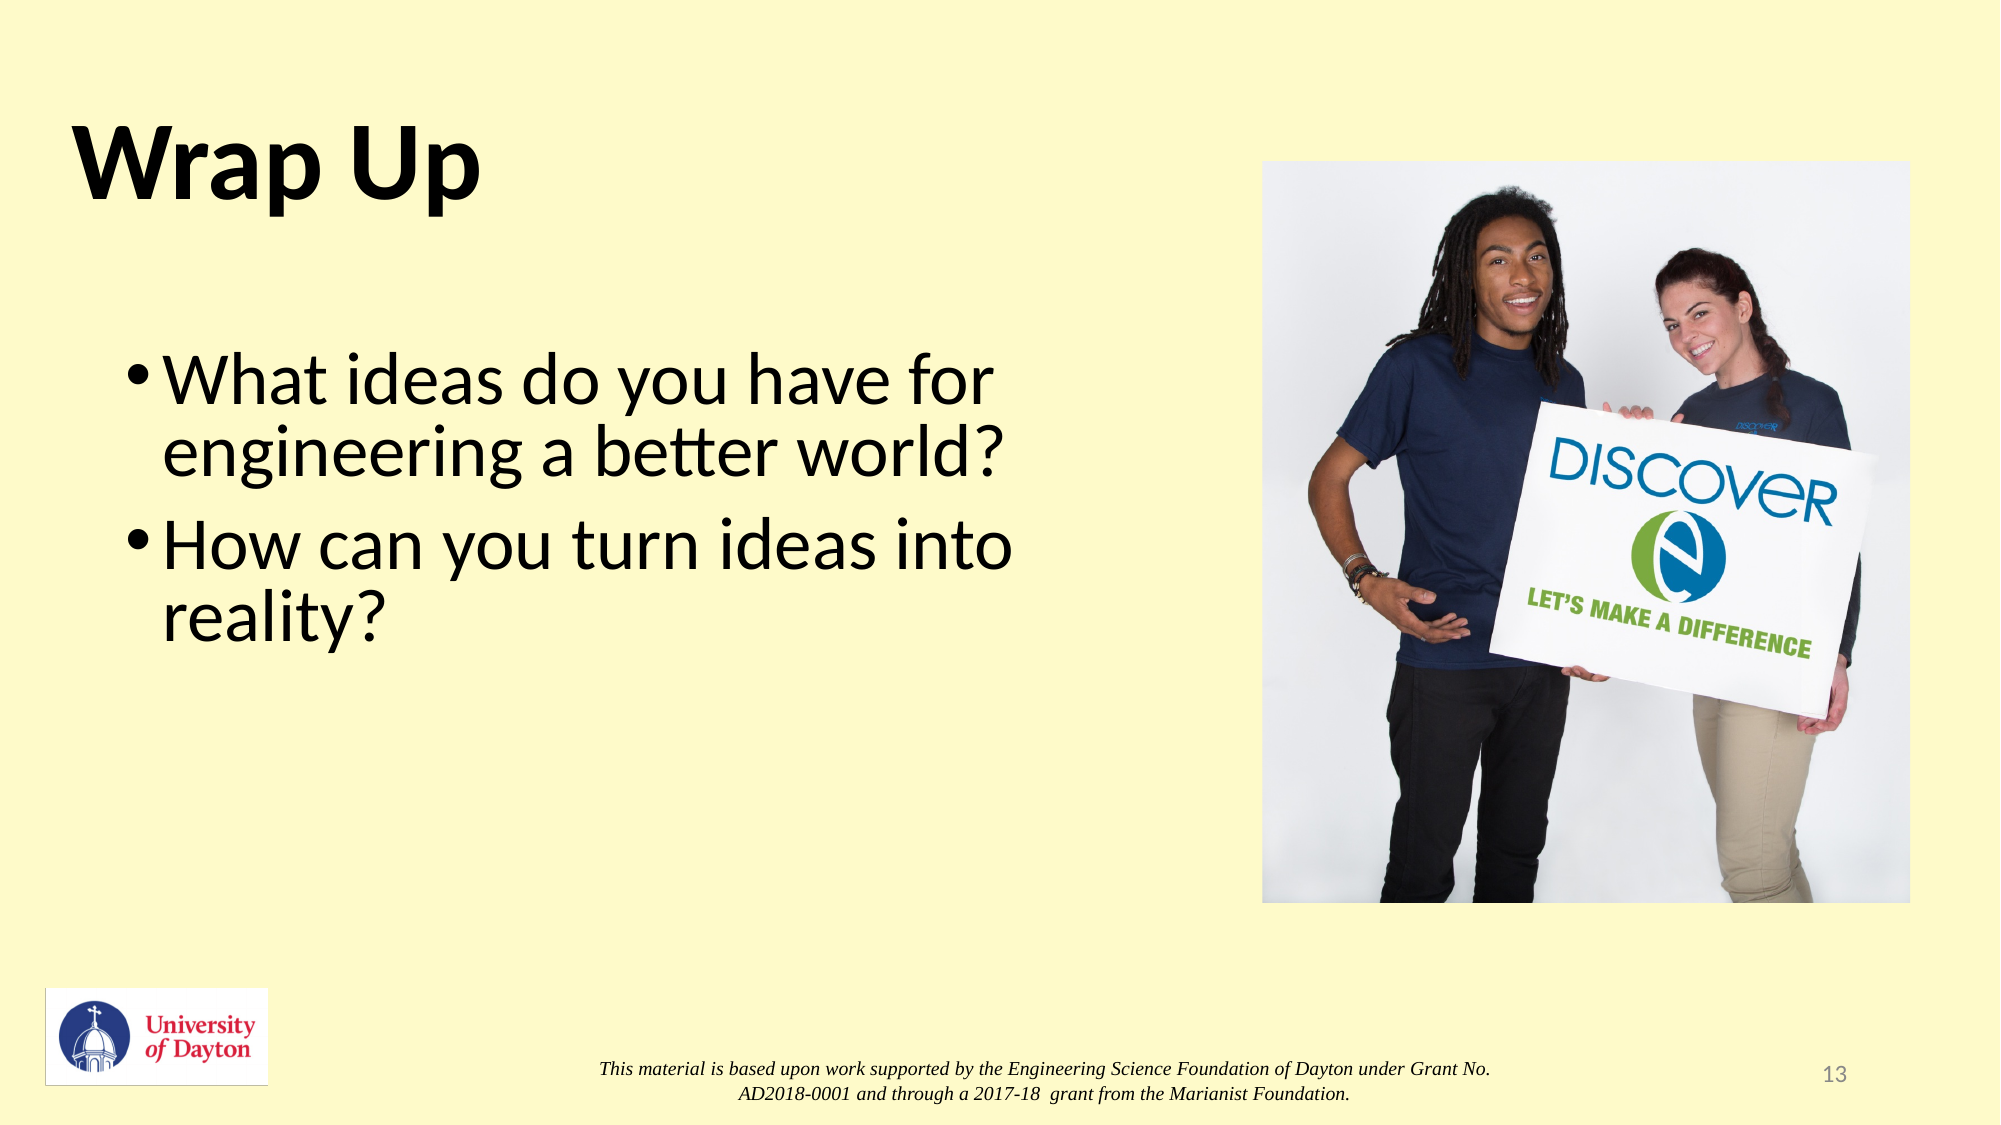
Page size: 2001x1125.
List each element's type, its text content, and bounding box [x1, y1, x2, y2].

title Wrap Up [56, 77, 1782, 249]
picture [5, 841, 307, 1125]
list What ideas do you have for engineering a better world? How can you turn ideas into reality? [110, 248, 1213, 750]
picture [1261, 160, 1911, 903]
